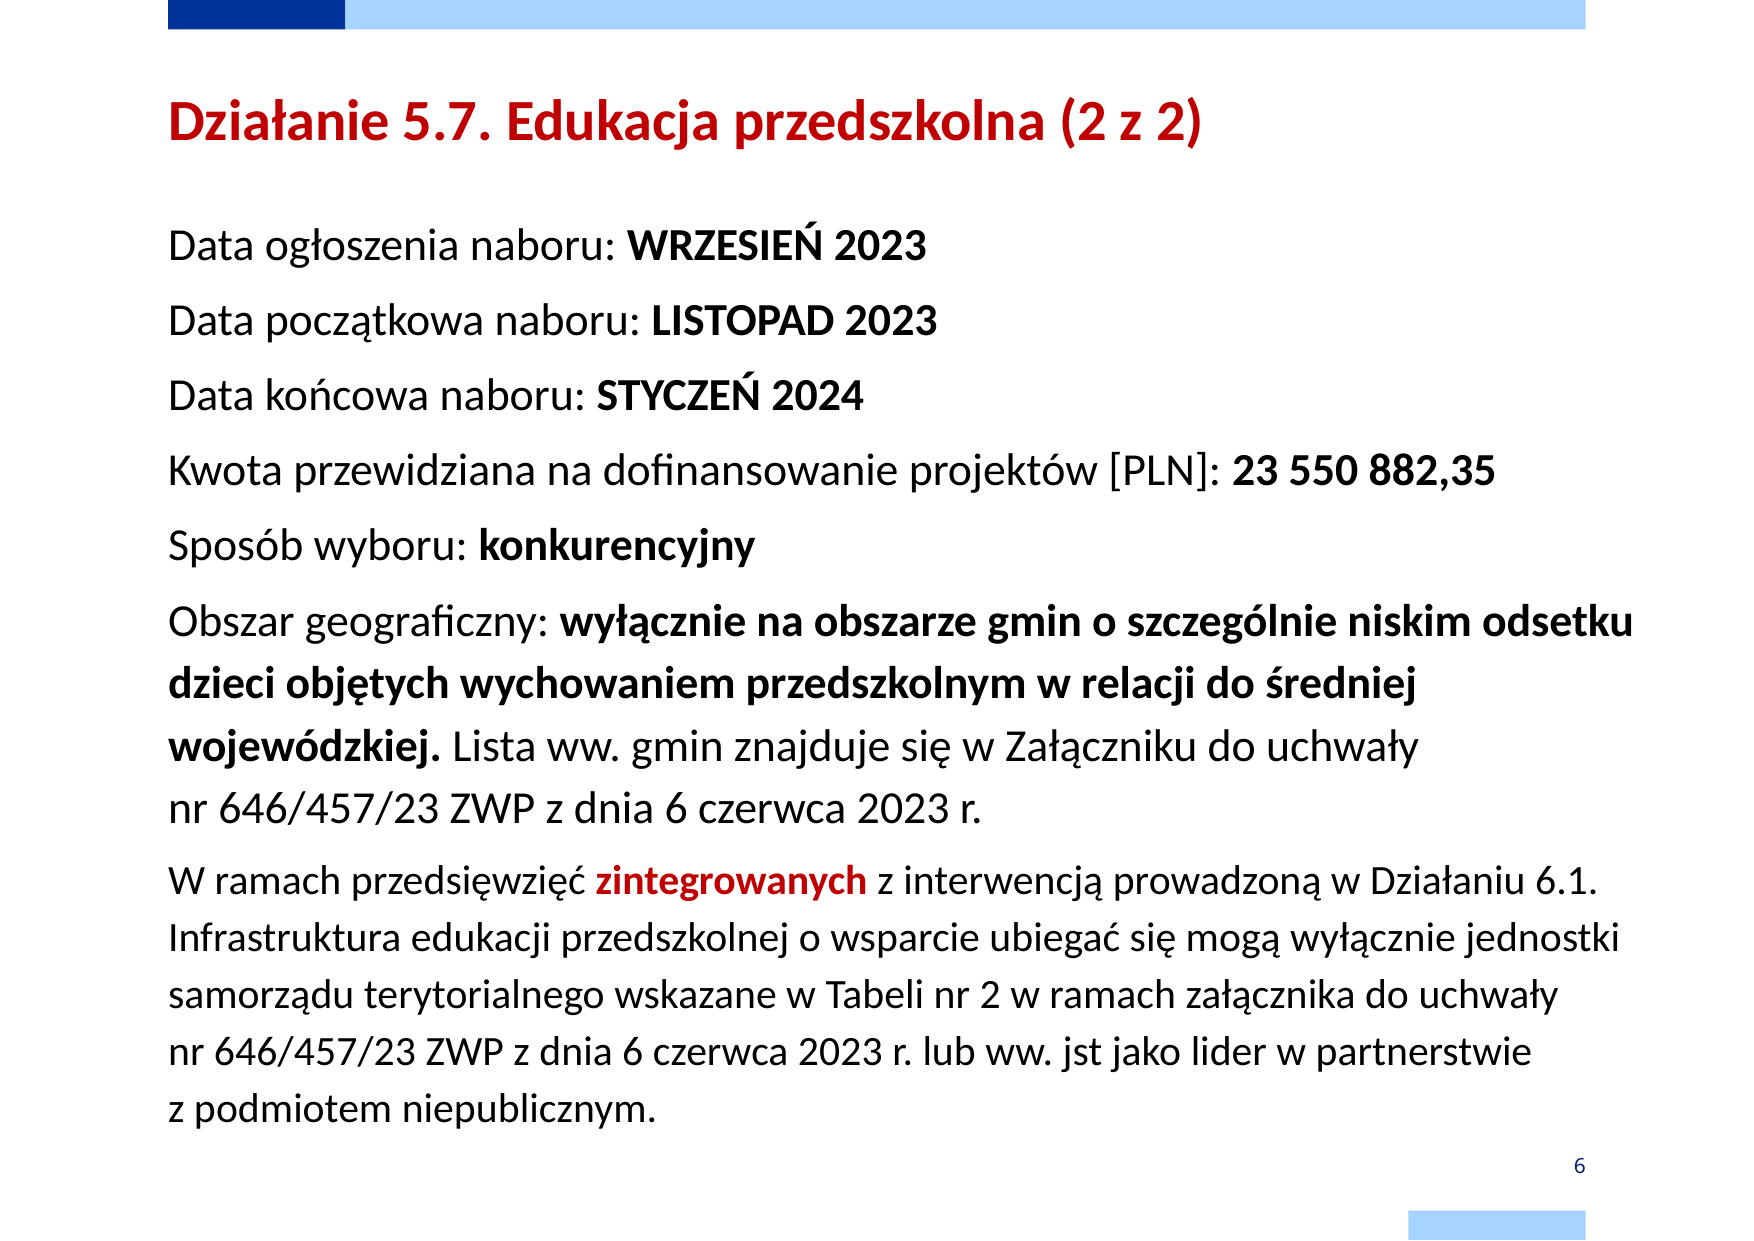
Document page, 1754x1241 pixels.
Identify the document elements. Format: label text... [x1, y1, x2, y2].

title Działanie 5.7. Edukacja przedszkolna (2 z 2) [168, 76, 1350, 195]
slide_number 6 [1408, 1151, 1586, 1182]
list Data ogłoszenia naboru: WRZESIEŃ 2023 Data początkowa naboru: LISTOPAD 2023 Data końcowa naboru: STYCZEŃ 2024 Kwota przewidziana na dofinansowanie projektów [PLN]: 23 550 882,35 Sposób wyboru: konkurencyjny Obszar geograficzny: wyłącznie na obszarze gmin o szczególnie niskim odsetku dzieci objętych wychowaniem przedszkolnym w relacji do średniej wojewódzkiej. Lista ww. gmin znajduje się w Załączniku do uchwały nr 646/457/23 ZWP z dnia 6 czerwca 2023 r. W ramach przedsięwzięć zintegrowanych z interwencją prowadzoną w Działaniu 6.1. Infrastruktura edukacji przedszkolnej o wsparcie ubiegać się mogą wyłącznie jednostki samorządu terytorialnego wskazane w Tabeli nr 2 w ramach załącznika do uchwały nr 646/457/23 ZWP z dnia 6 czerwca 2023 r. lub ww. jst jako lider w partnerstwie z podmiotem niepublicznym. [168, 206, 1692, 1152]
